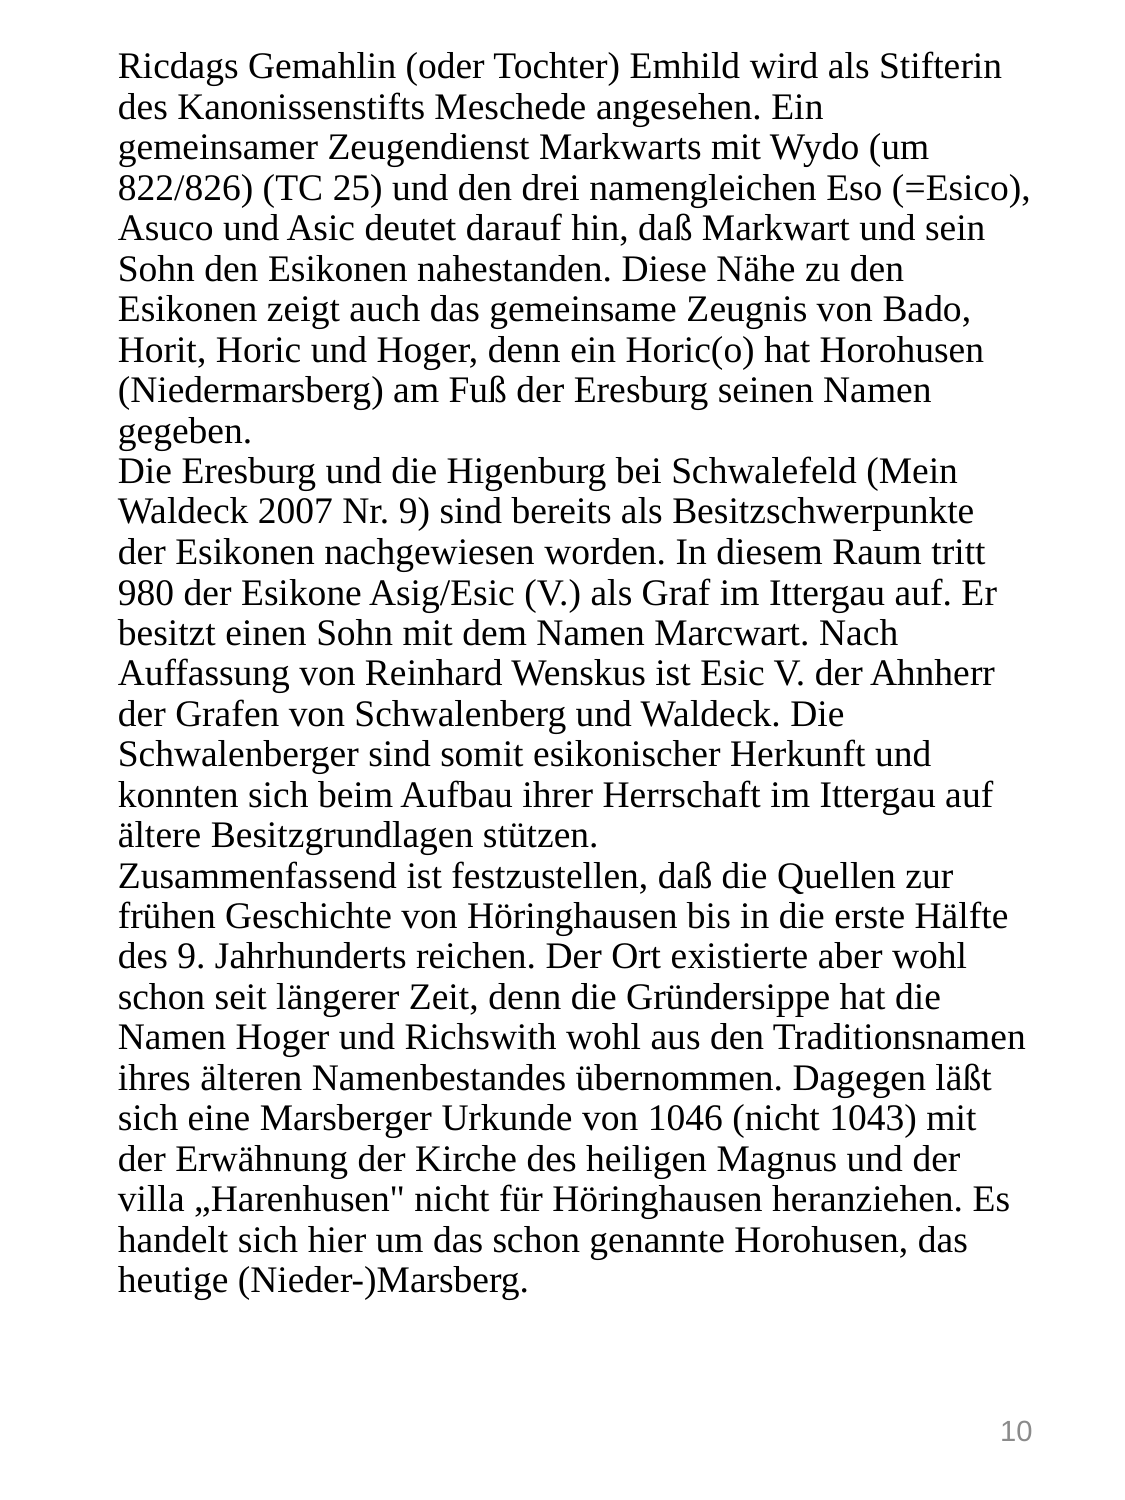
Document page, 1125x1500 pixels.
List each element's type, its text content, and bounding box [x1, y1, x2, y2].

title Ricdags Gemahlin (oder Tochter) Emhild wird als Stifterin des Kanonissenstifts Meschede angesehen. Ein gemeinsamer Zeugendienst Markwarts mit Wydo (um 822/826) (TC 25) und den drei namengleichen Eso (=Esico), Asuco und Asic deutet darauf hin, daß Markwart und sein Sohn den Esikonen nahestanden. Diese Nähe zu den Esikonen zeigt auch das gemeinsame Zeugnis von Bado, Horit, Horic und Hoger, denn ein Horic(o) hat Horohusen (Niedermarsberg) am Fuß der Eresburg seinen Namen gegeben. Die Eresburg und die Higenburg bei Schwalefeld (Mein Waldeck 2007 Nr. 9) sind bereits als Besitzschwerpunkte der Esikonen nachgewiesen worden. In diesem Raum tritt 980 der Esikone Asig/Esic (V.) als Graf im Ittergau auf. Er besitzt einen Sohn mit dem Namen Marcwart. Nach Auffassung von Reinhard Wenskus ist Esic V. der Ahnherr der Grafen von Schwalenberg und Waldeck. Die Schwalenberger sind somit esikonischer Herkunft und konnten sich beim Aufbau ihrer Herrschaft im Ittergau auf ältere Besitzgrundlagen stützen. Zusammenfassend ist festzustellen, daß die Quellen zur frühen Geschichte von Höringhausen bis in die erste Hälfte des 9. Jahrhunderts reichen. Der Ort existierte aber wohl schon seit längerer Zeit, denn die Gründersippe hat die Namen Hoger und Richswith wohl aus den Traditionsnamen ihres älteren Namenbestandes übernommen. Dagegen läßt sich eine Marsberger Urkunde von 1046 (nicht 1043) mit der Erwähnung der Kirche des heiligen Magnus und der villa „Harenhusen" nicht für Höringhausen heranziehen. Es handelt sich hier um das schon genannte Horohusen, das heutige (Nieder-)Marsberg. [102, 39, 1048, 1369]
slide_number 10 [794, 1390, 1048, 1471]
